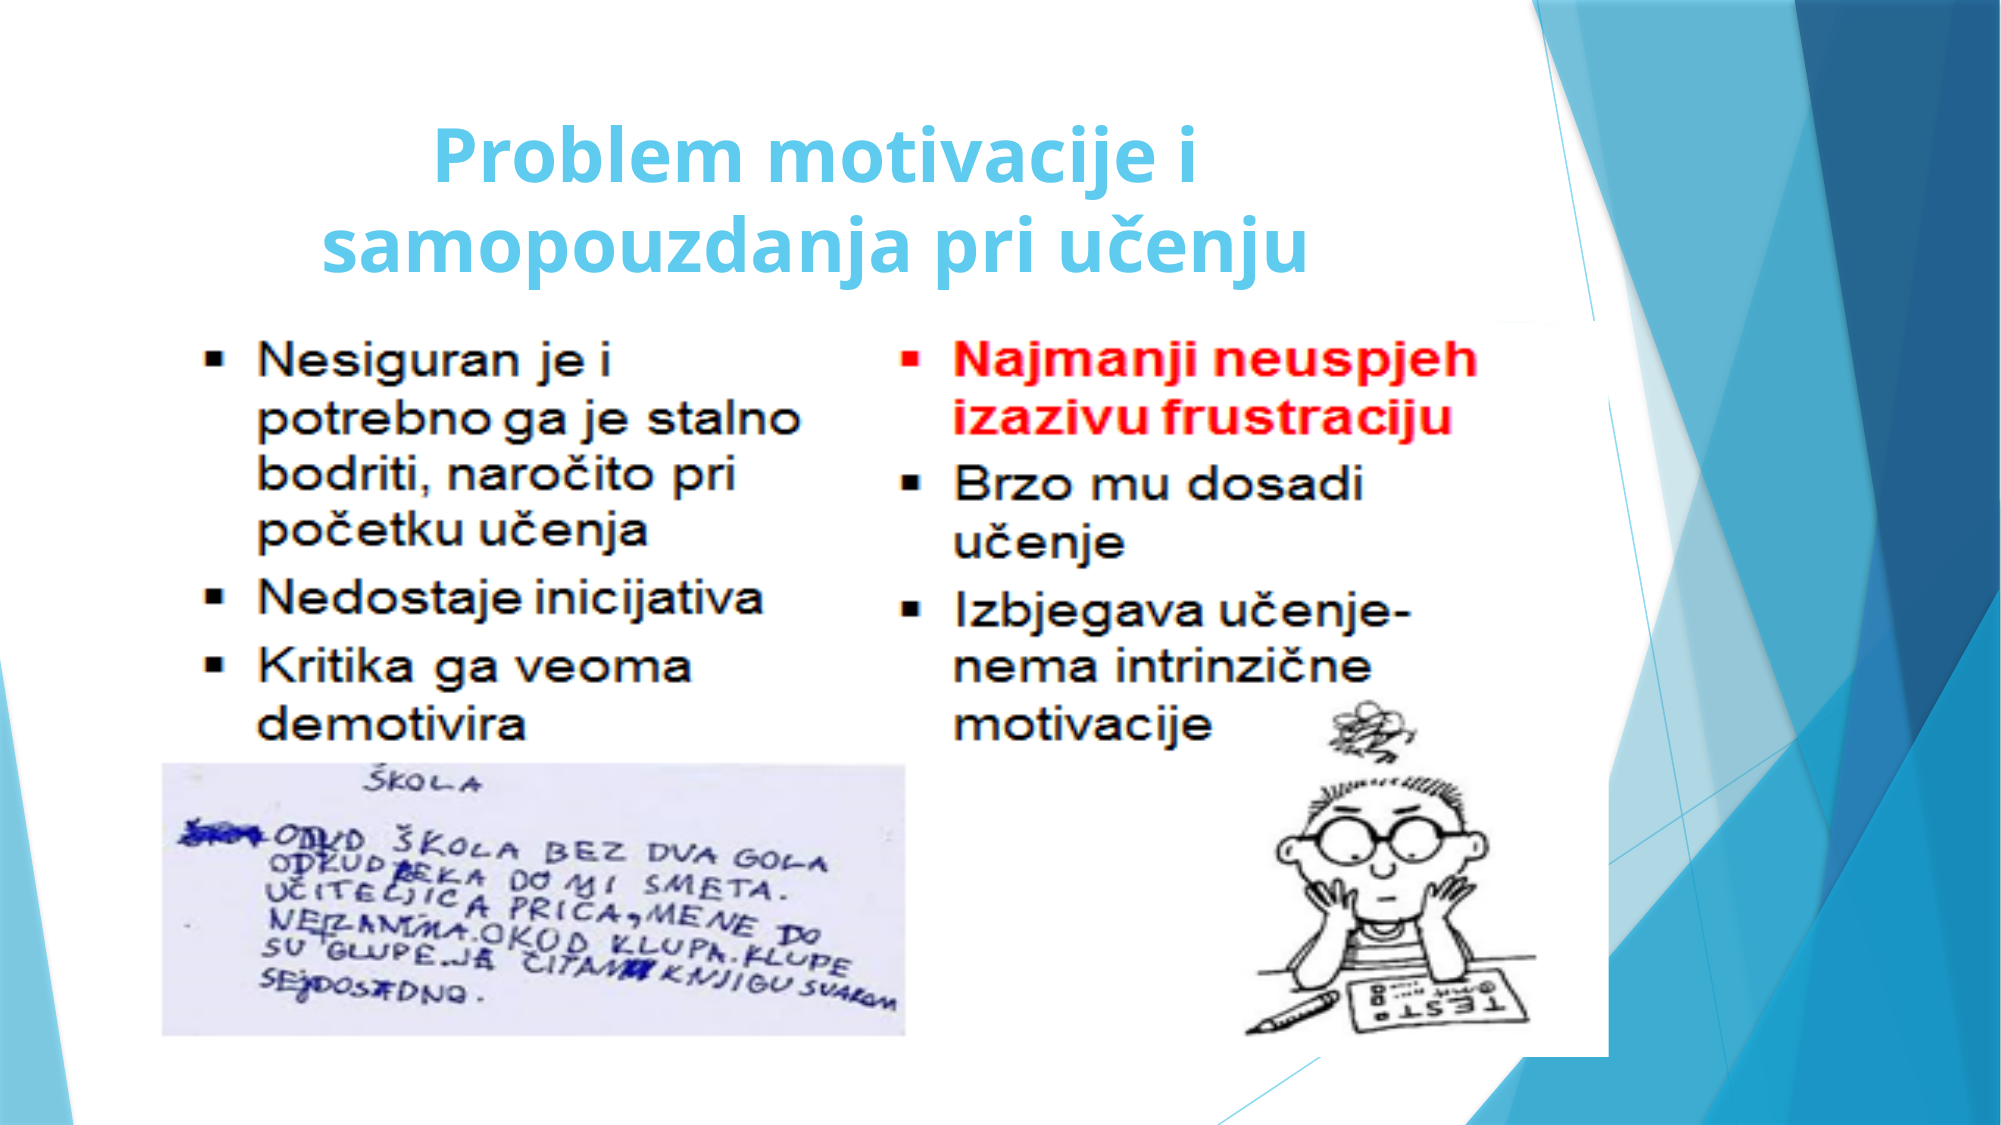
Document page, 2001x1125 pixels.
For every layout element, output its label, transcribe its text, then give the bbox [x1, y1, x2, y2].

title Problem motivacije i samopouzdanja pri učenju [111, 99, 1522, 317]
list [110, 321, 1610, 1057]
